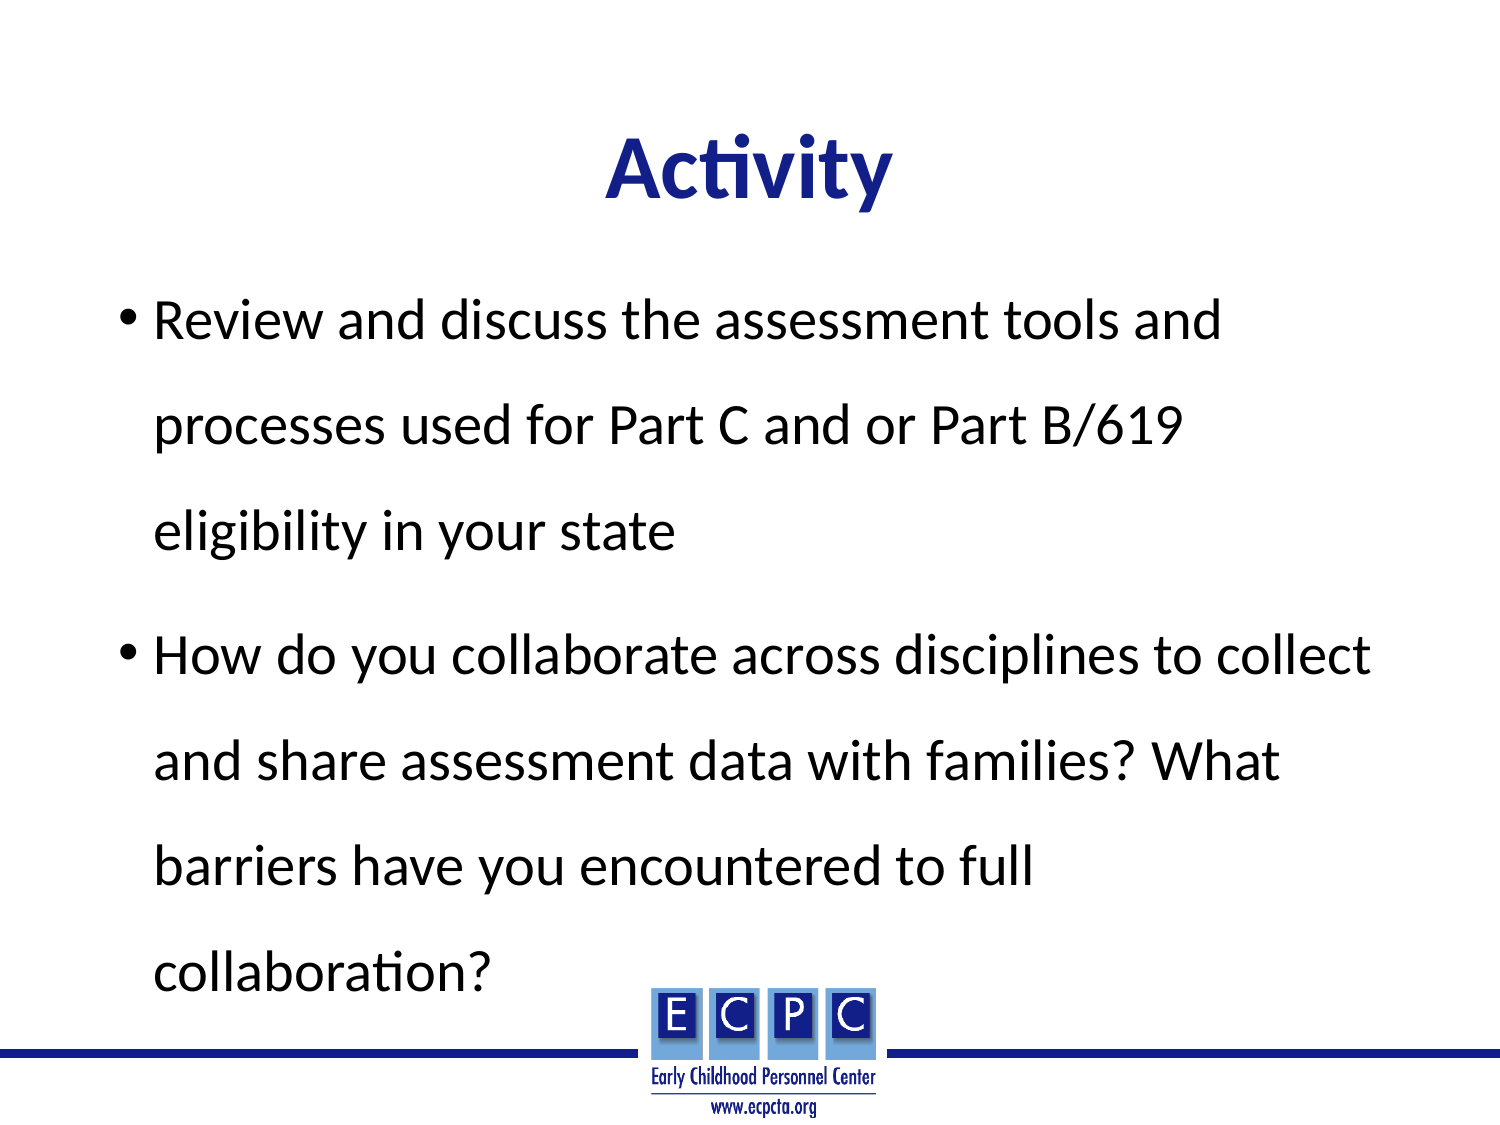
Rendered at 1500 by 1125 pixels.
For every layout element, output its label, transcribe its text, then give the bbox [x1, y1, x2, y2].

title Activity [103, 59, 1397, 238]
picture [651, 1014, 876, 1118]
list Review and discuss the assessment tools and processes used for Part C and or Part B/619 eligibility in your state How do you collaborate across disciplines to collect and share assessment data with families? What barriers have you encountered to full collaboration? [103, 238, 1397, 1014]
